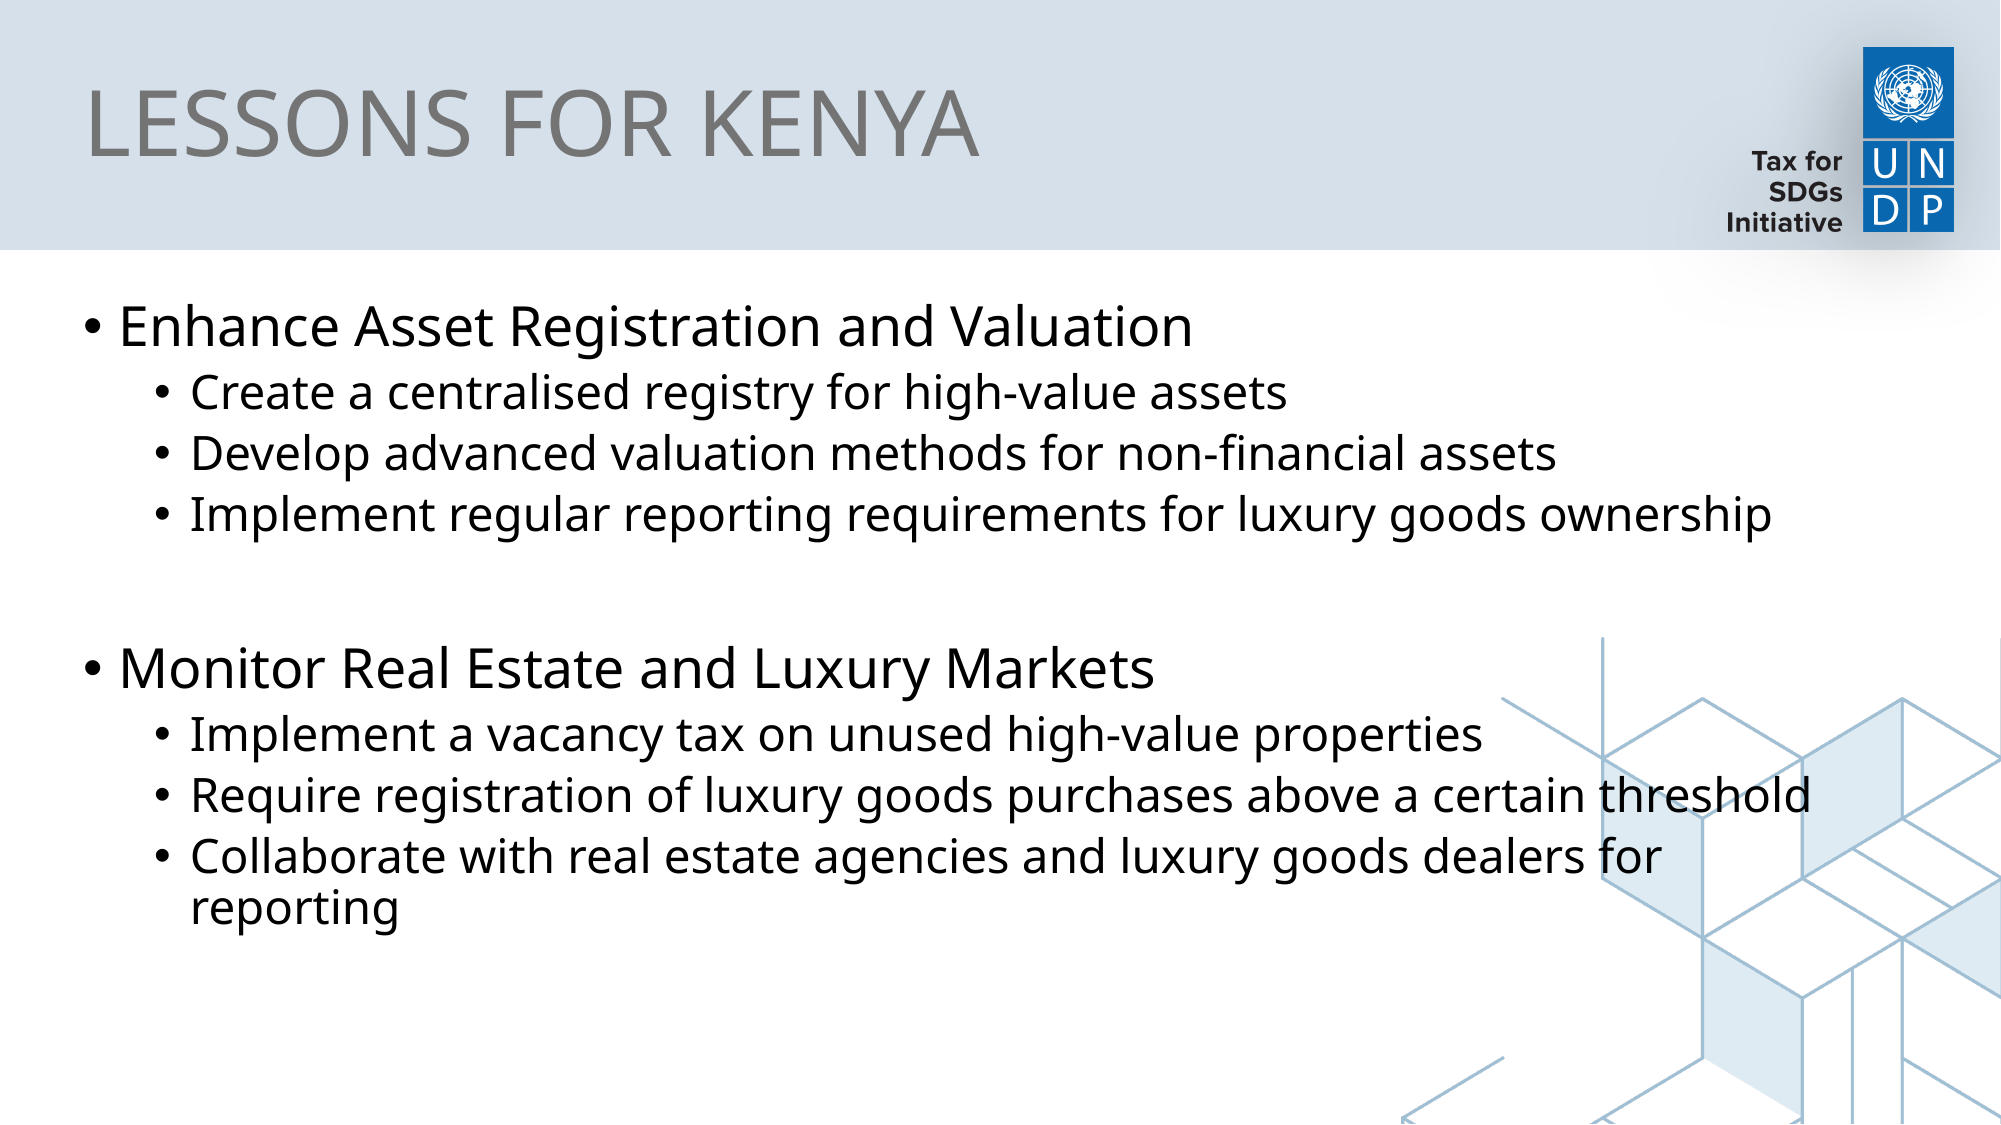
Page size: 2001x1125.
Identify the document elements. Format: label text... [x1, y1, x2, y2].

picture [1728, 47, 1954, 232]
title LESSONS FOR KENYA [68, 0, 1703, 291]
list Enhance Asset Registration and Valuation Create a centralised registry for high-value assets Develop advanced valuation methods for non-financial assets Implement regular reporting requirements for luxury goods ownership Monitor Real Estate and Luxury Markets Implement a vacancy tax on unused high-value properties Require registration of luxury goods purchases above a certain threshold Collaborate with real estate agencies and luxury goods dealers for reporting [68, 291, 1850, 1017]
